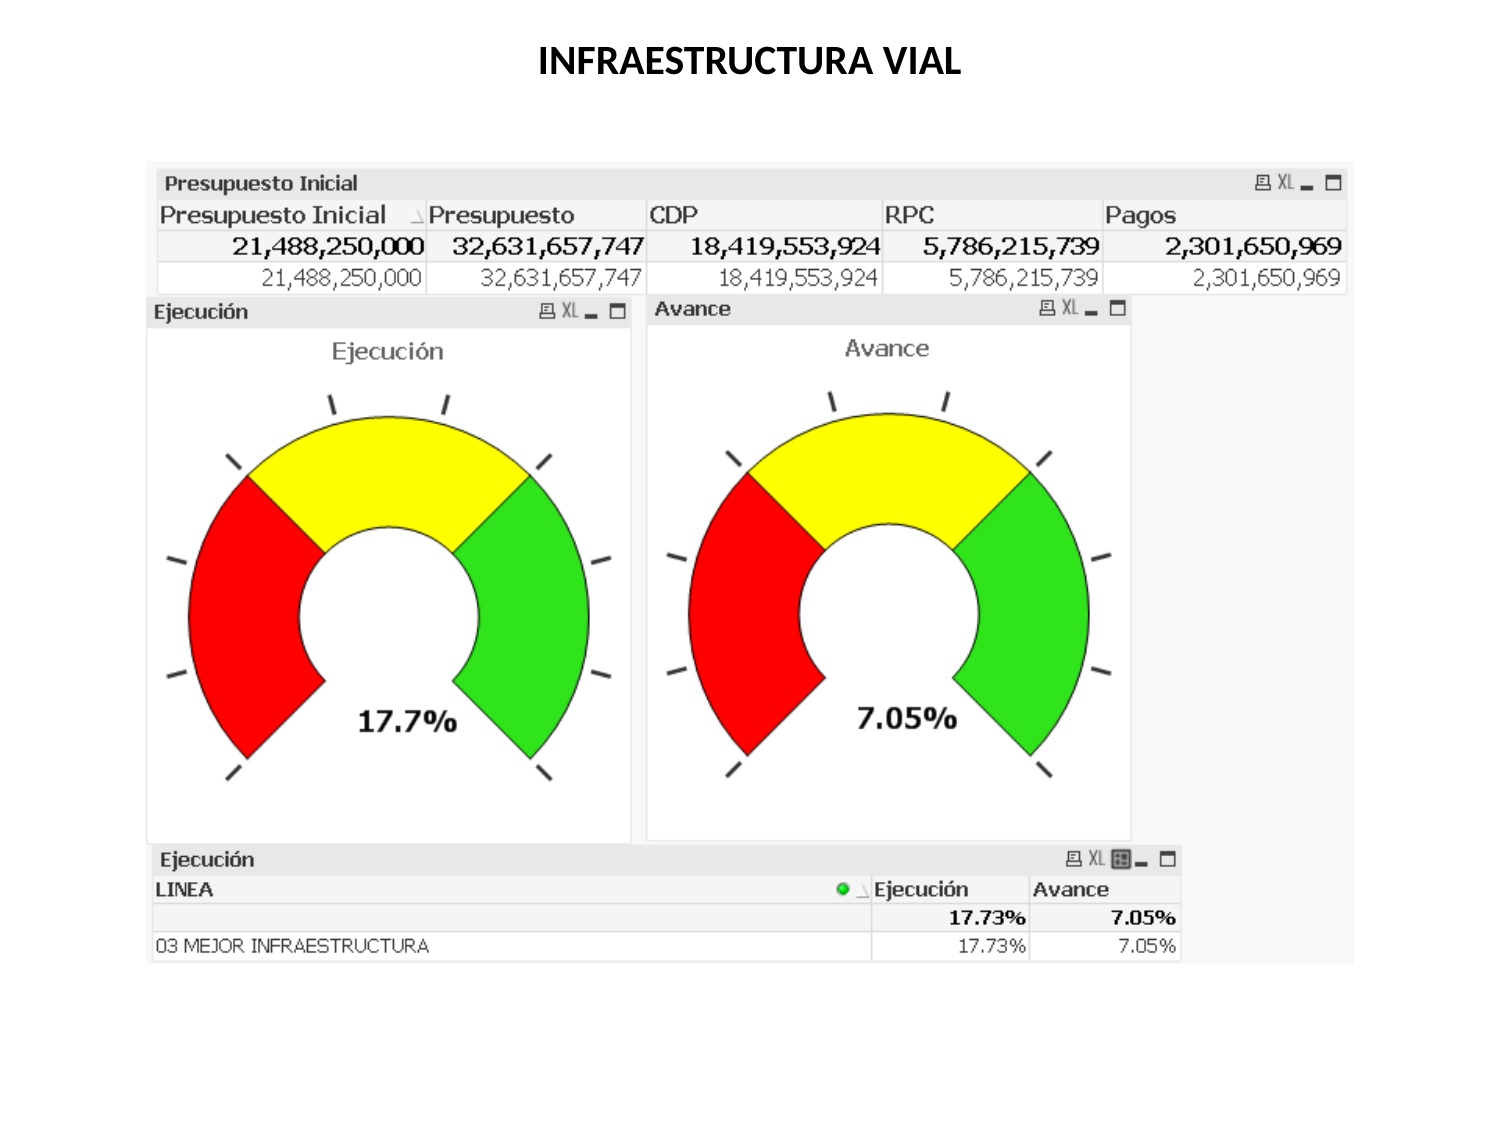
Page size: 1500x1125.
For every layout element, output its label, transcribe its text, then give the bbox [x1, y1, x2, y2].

title INFRAESTRUCTURA VIAL [75, 25, 1425, 213]
picture [145, 161, 1355, 964]
